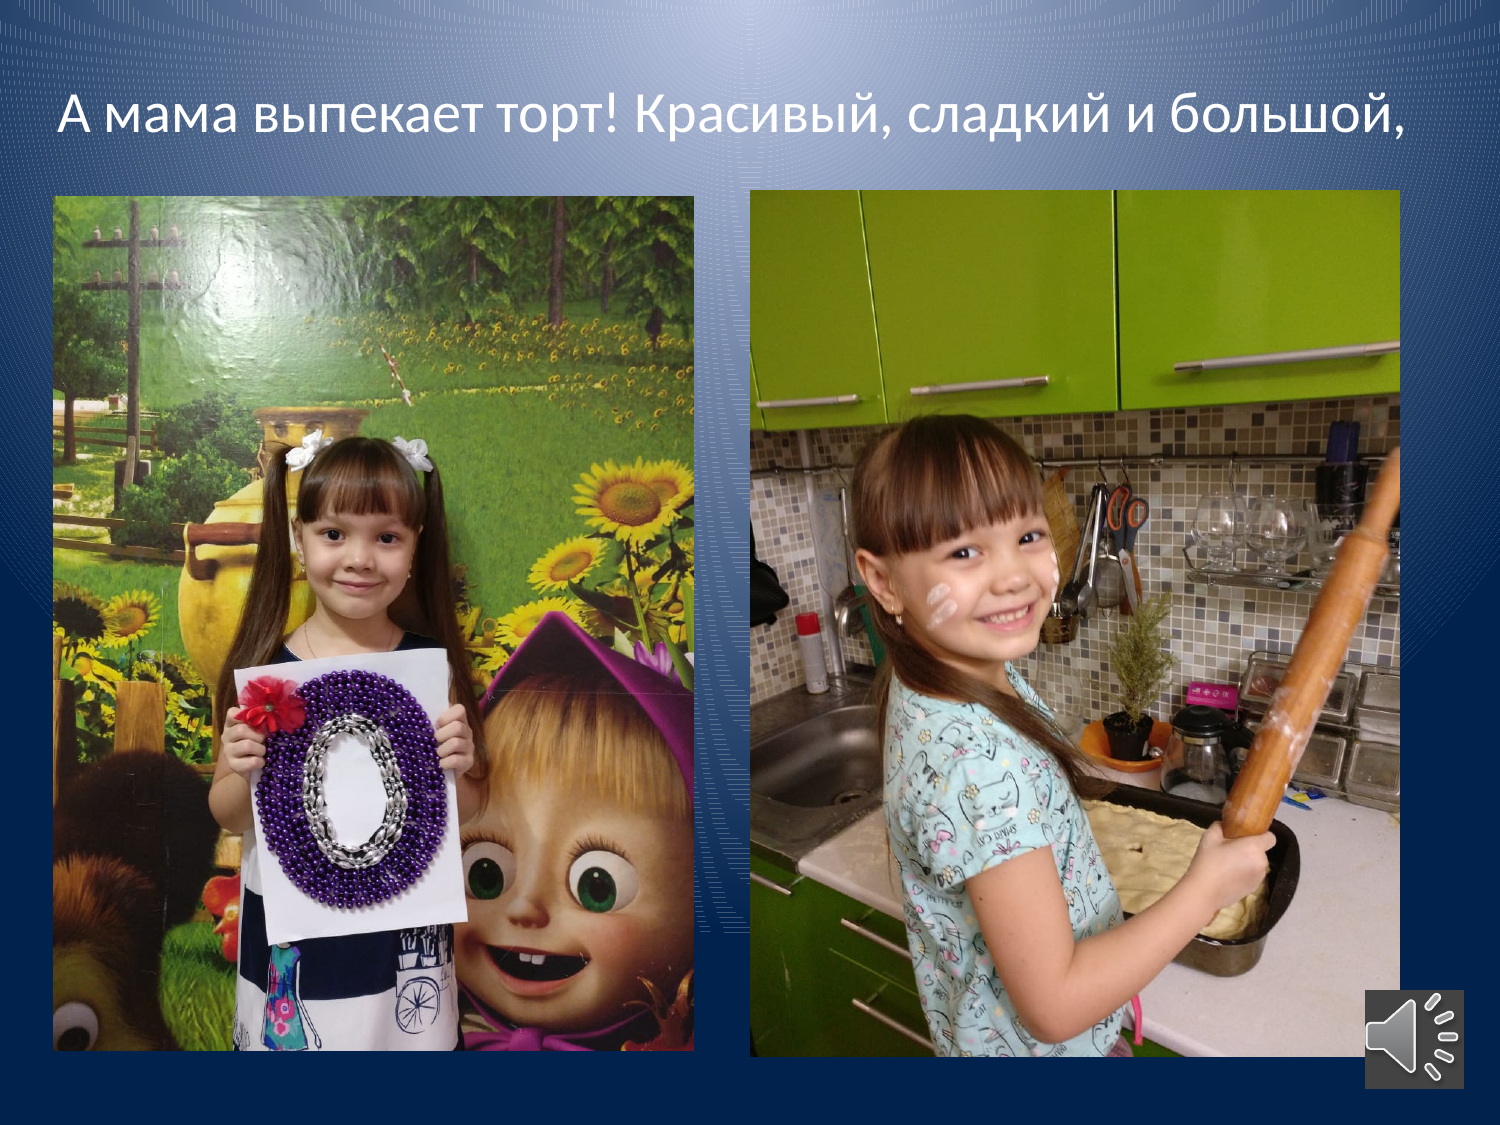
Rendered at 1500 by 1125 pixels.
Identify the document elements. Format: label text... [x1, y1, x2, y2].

title А мама выпекает торт! Красивый, сладкий и большой, [17, 45, 1447, 173]
picture [749, 189, 1465, 1090]
picture [52, 196, 694, 1051]
